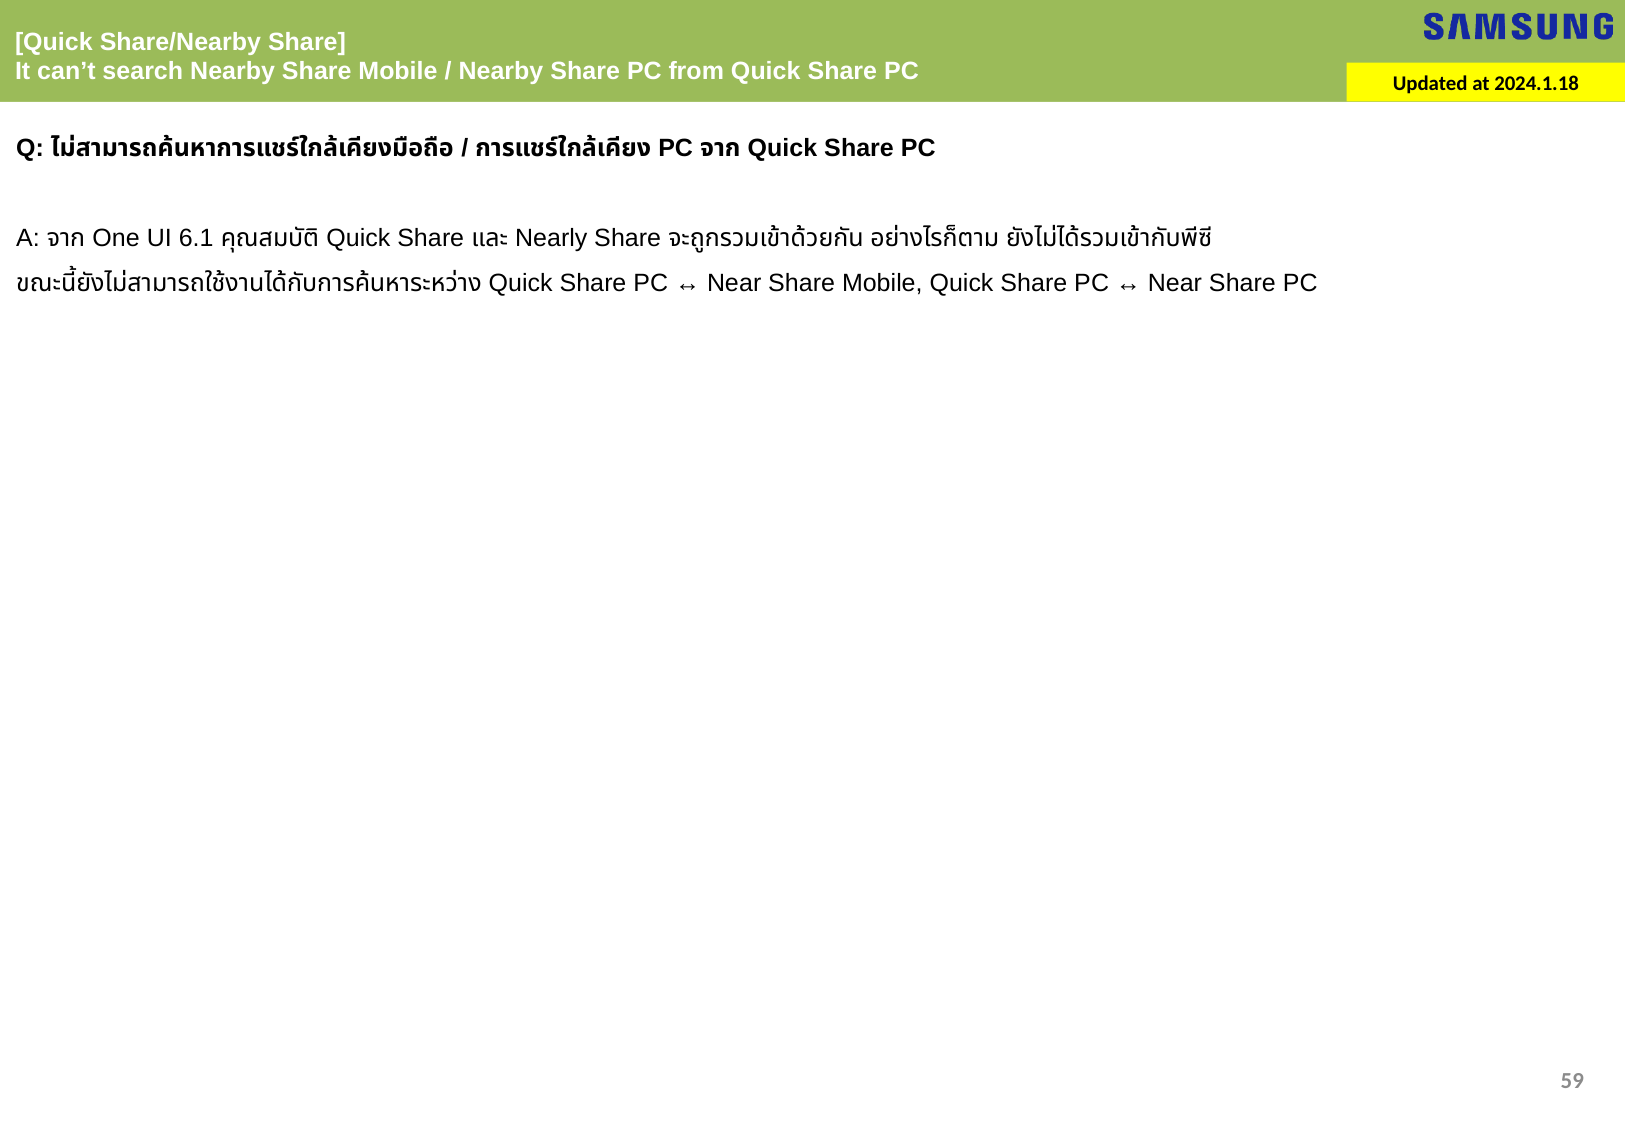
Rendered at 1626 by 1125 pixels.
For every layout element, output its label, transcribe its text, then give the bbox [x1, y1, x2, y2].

slide_number 59 [1517, 1058, 1600, 1101]
picture [1409, 0, 1626, 53]
title [Quick Share/Nearby Share] It can’t search Nearby Share Mobile / Nearby Share PC from Quick Share PC [0, 0, 1396, 110]
text_box Updated at 2024.1.18 [1345, 61, 1625, 103]
text_box Q: ไม่สามารถค้นหาการแชร์ใกล้เคียงมือถือ / การแชร์ใกล้เคียง PC จาก Quick Share PC A: จาก One UI 6.1 คุณสมบัติ Quick Share และ Nearly Share จะถูกรวมเข้าด้วยกัน อย่างไรก็ตาม ยังไม่ได้รวมเข้ากับพีซี ขณะนี้ยังไม่สามารถใช้งานได้กับการค้นหาระหว่าง Quick Share PC ↔ Near Share Mobile, Quick Share PC ↔ Near Share PC [1, 109, 1619, 1101]
